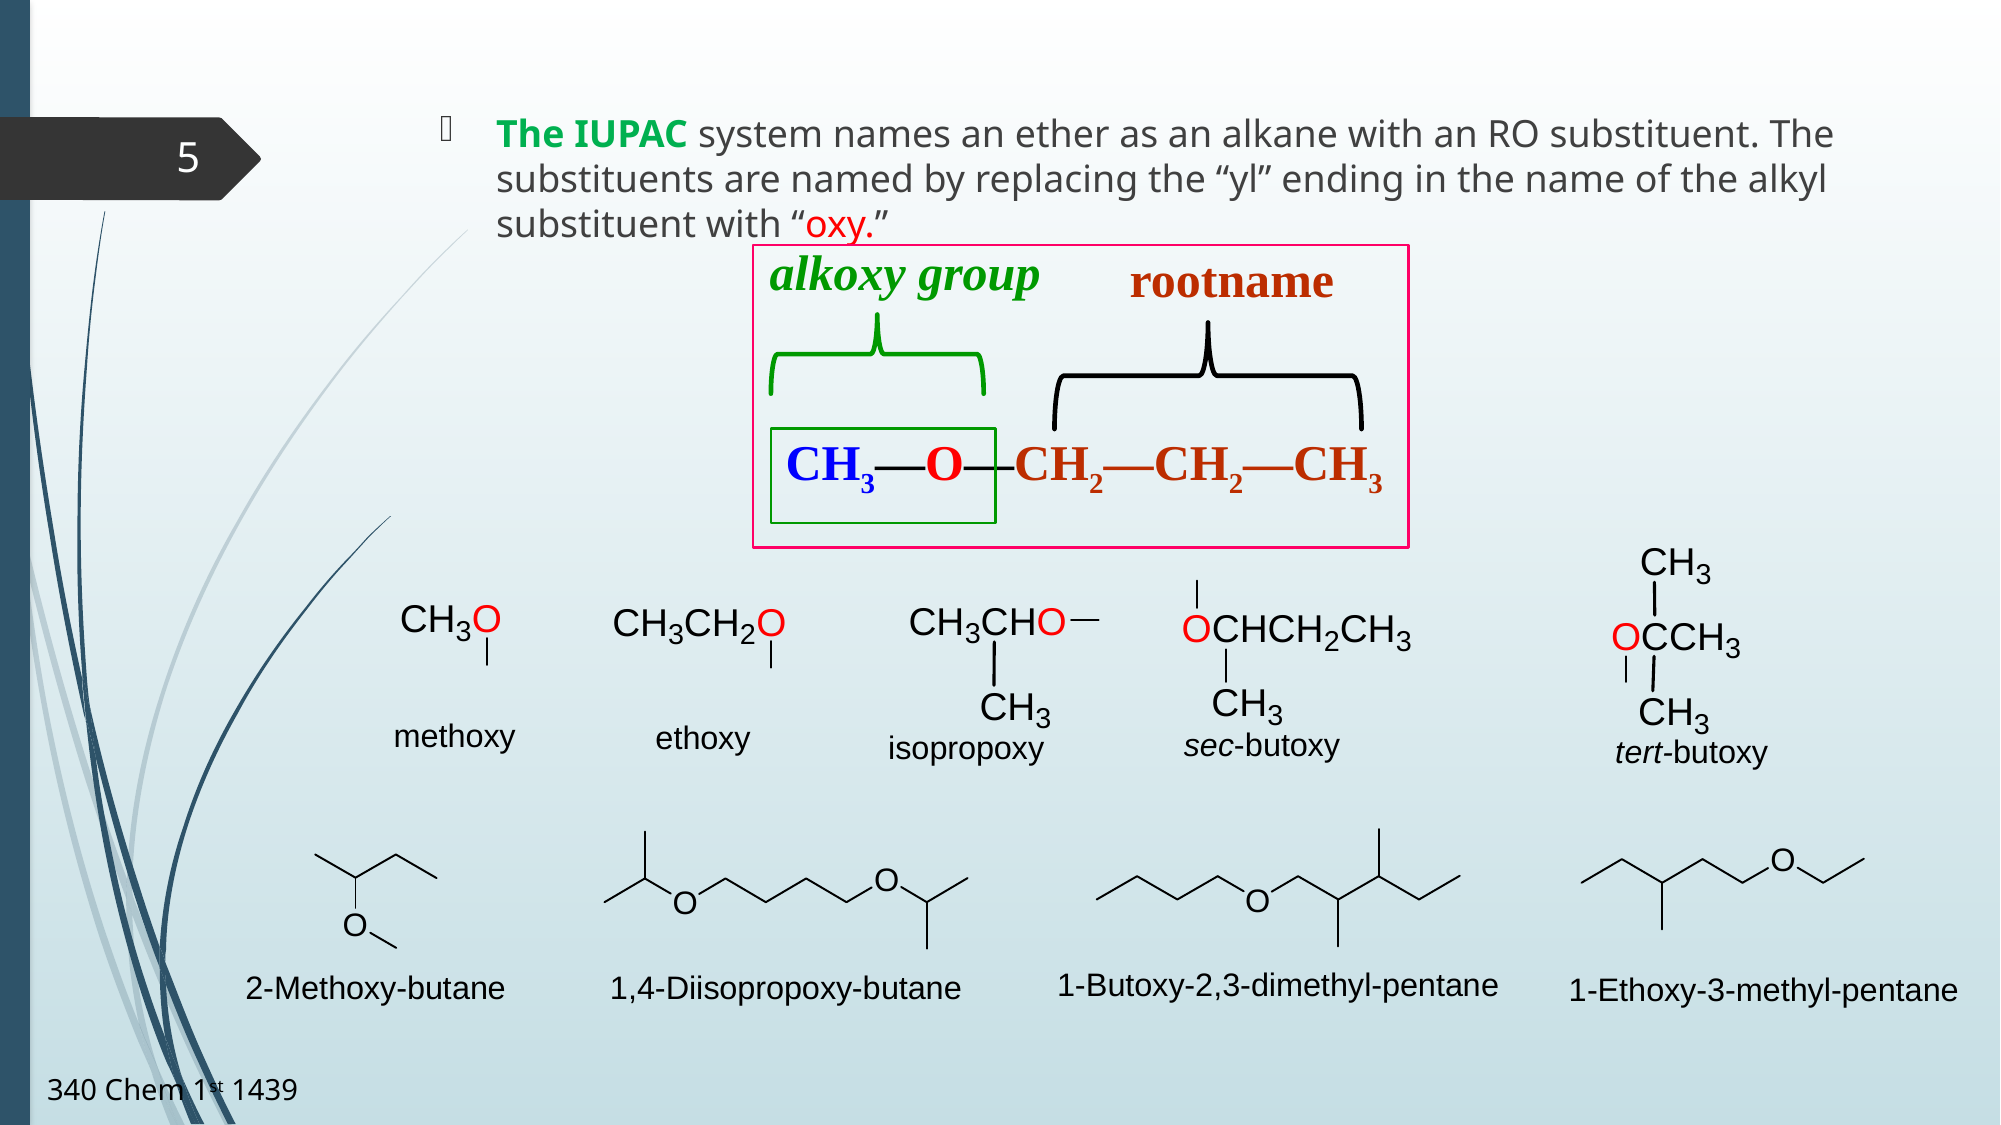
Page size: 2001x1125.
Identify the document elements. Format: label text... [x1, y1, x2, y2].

text_box rootname [1114, 239, 1350, 244]
text_box 340 Chem 1st 1439 [32, 1064, 321, 1115]
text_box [245, 545, 1959, 1009]
text_box [752, 244, 1410, 545]
text_box CH3—O—CH2—CH2—CH3 [1410, 423, 1421, 507]
slide_number 5 [87, 129, 216, 190]
list The IUPAC system names an ether as an alkane with an RO substituent. The substituents are named by replacing the “yl” ending in the name of the alkyl substituent with “oxy.” [424, 102, 1888, 545]
text_box [770, 427, 997, 524]
text_box alkoxy group [754, 233, 1068, 244]
